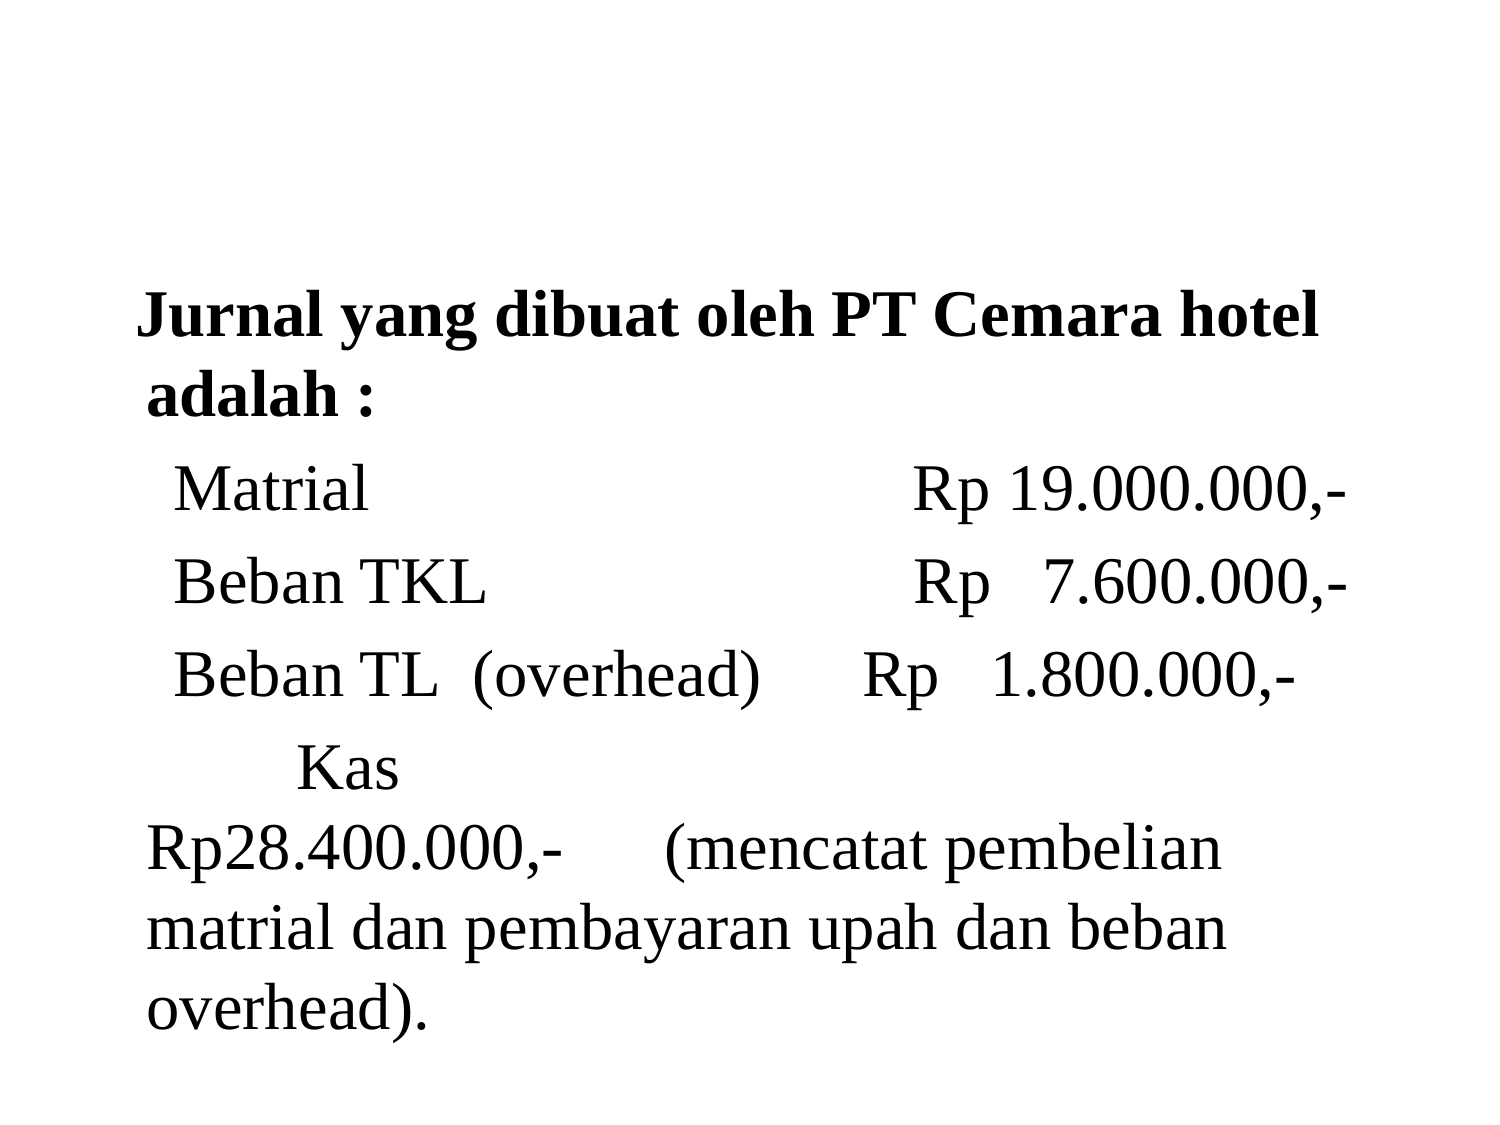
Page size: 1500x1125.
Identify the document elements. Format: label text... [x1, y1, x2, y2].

list Jurnal yang dibuat oleh PT Cemara hotel adalah : Matrial Rp 19.000.000,- Beban TKL Rp 7.600.000,- Beban TL (overhead) Rp 1.800.000,- Kas Rp28.400.000,- (mencatat pembelian matrial dan pembayaran upah dan beban overhead). [75, 262, 1425, 1005]
